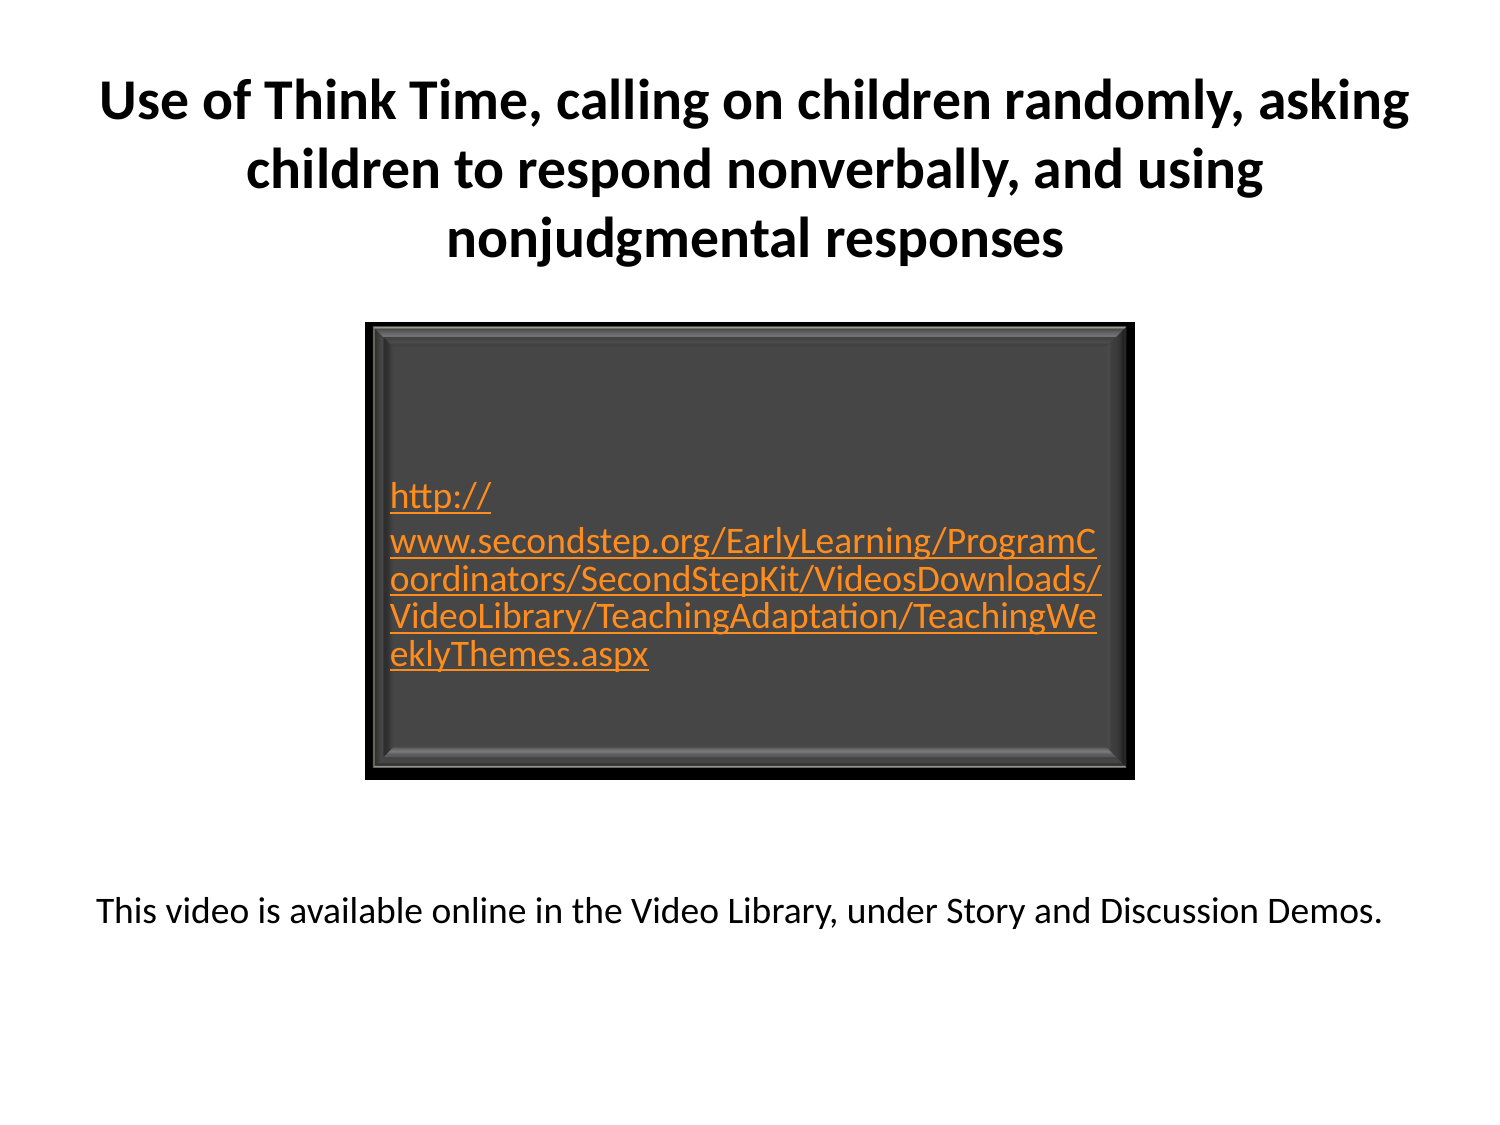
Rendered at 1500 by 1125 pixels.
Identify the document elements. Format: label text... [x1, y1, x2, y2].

title Use of Think Time, calling on children randomly, asking children to respond nonverbally, and using nonjudgmental responses [63, 52, 1449, 280]
text_box This video is available online in the Video Library, under Story and Discussion Demos. [81, 879, 1432, 939]
picture [364, 321, 1136, 781]
